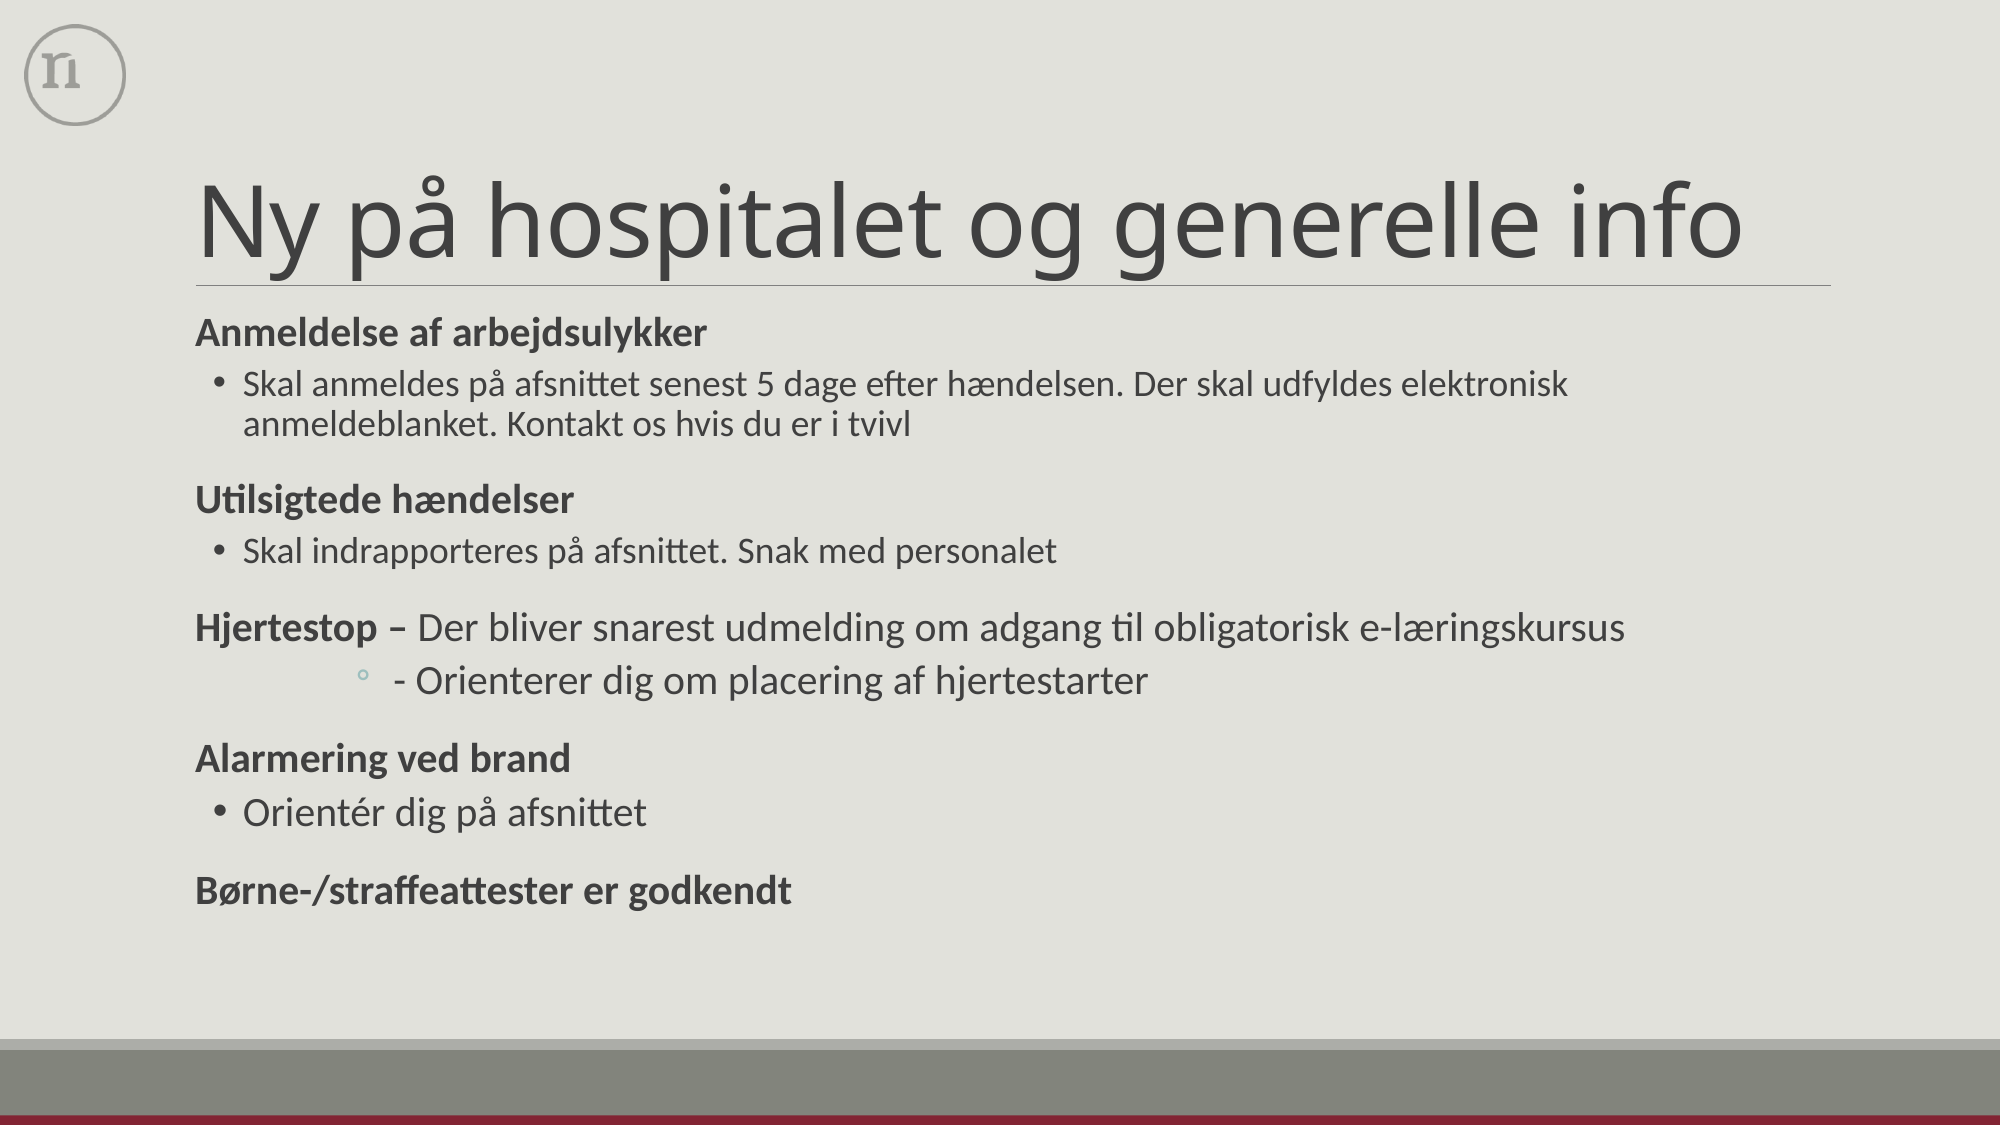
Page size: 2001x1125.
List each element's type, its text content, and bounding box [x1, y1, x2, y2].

title Ny på hospitalet og generelle info [180, 47, 1830, 285]
list Anmeldelse af arbejdsulykker Skal anmeldes på afsnittet senest 5 dage efter hændelsen. Der skal udfyldes elektronisk anmeldeblanket. Kontakt os hvis du er i tvivl Utilsigtede hændelser Skal indrapporteres på afsnittet. Snak med personalet Hjertestop – Der bliver snarest udmelding om adgang til obligatorisk e-læringskursus - Orienterer dig om placering af hjertestarter Alarmering ved brand Orientér dig på afsnittet Børne-/straffeattester er godkendt [180, 302, 1830, 963]
picture [24, 24, 126, 126]
